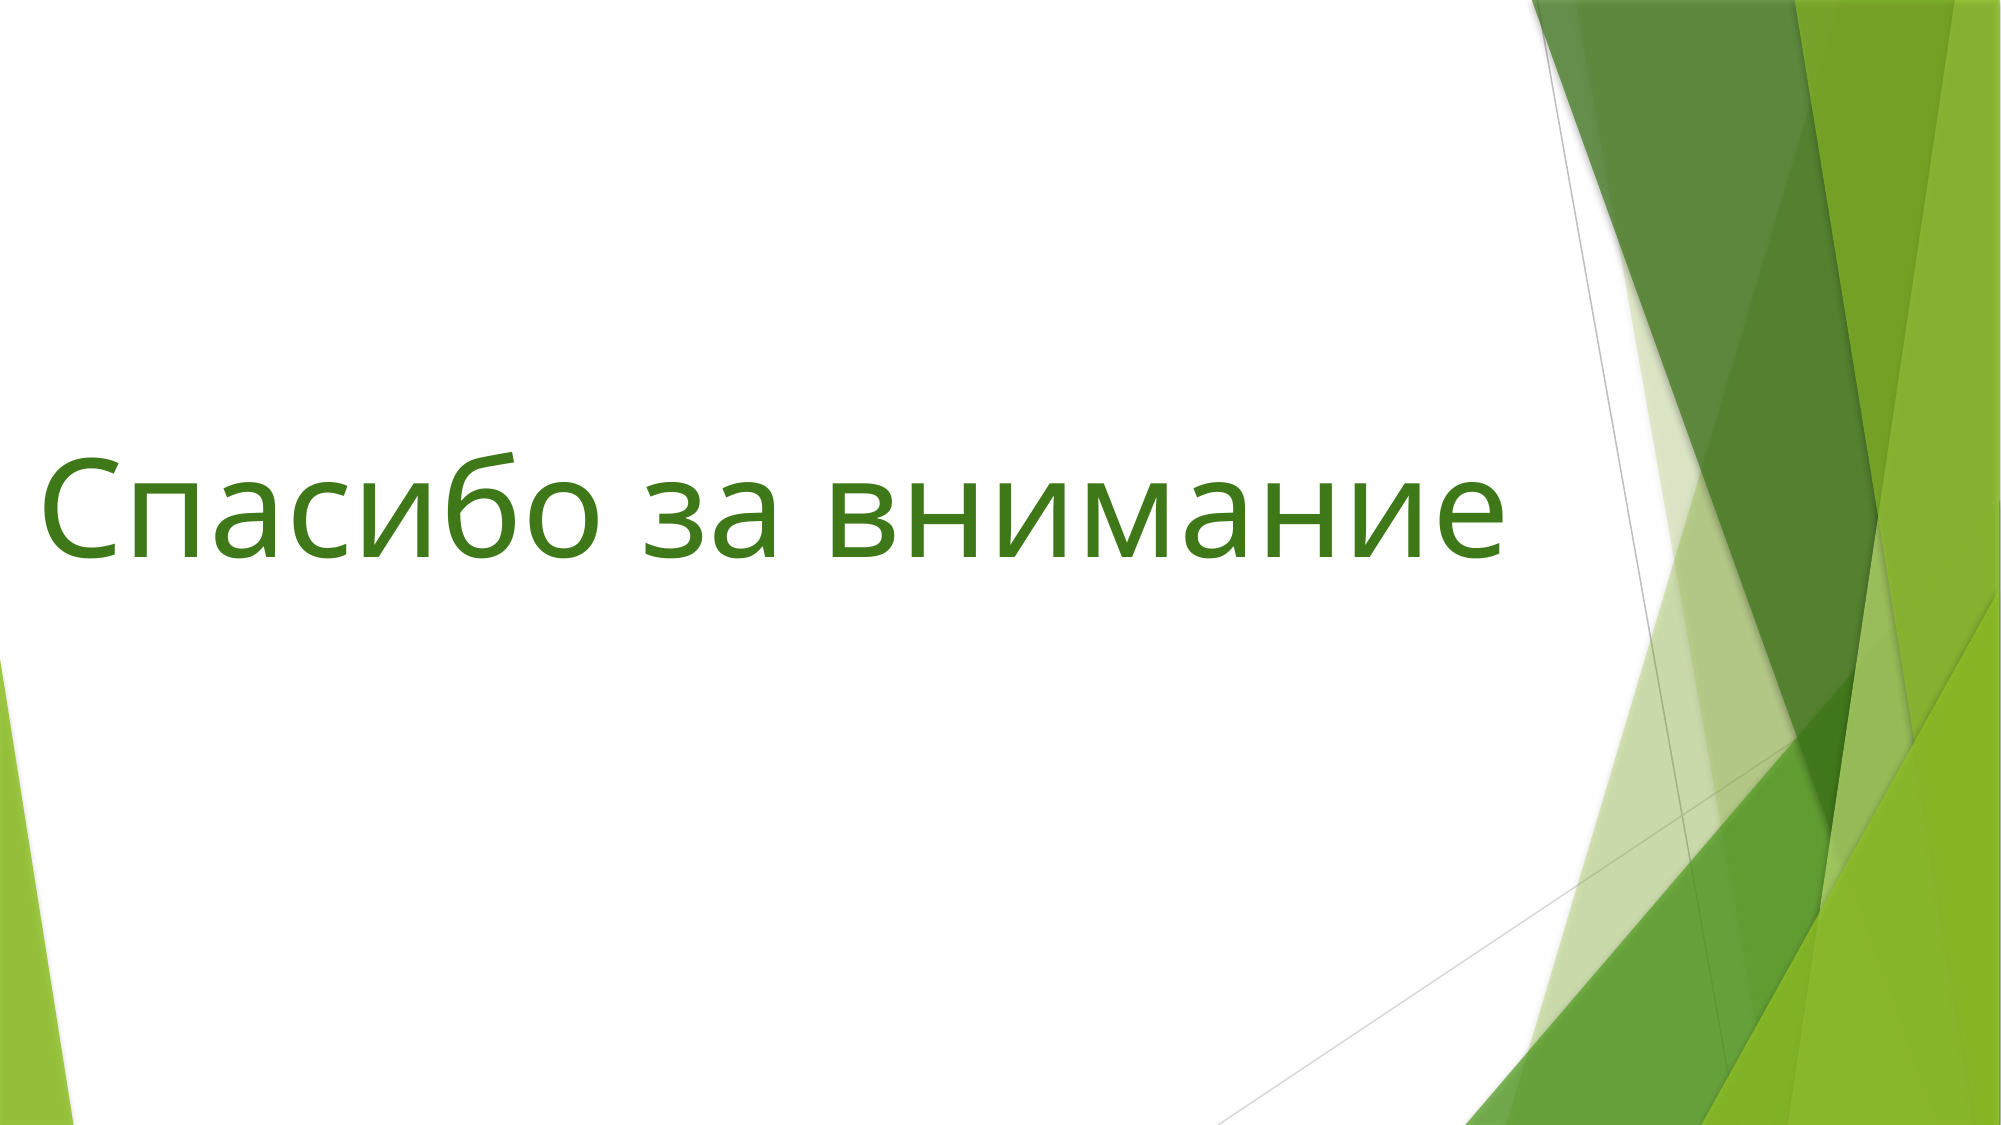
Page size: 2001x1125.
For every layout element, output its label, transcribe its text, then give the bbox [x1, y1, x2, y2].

title Спасибо за внимание [21, 412, 1778, 732]
